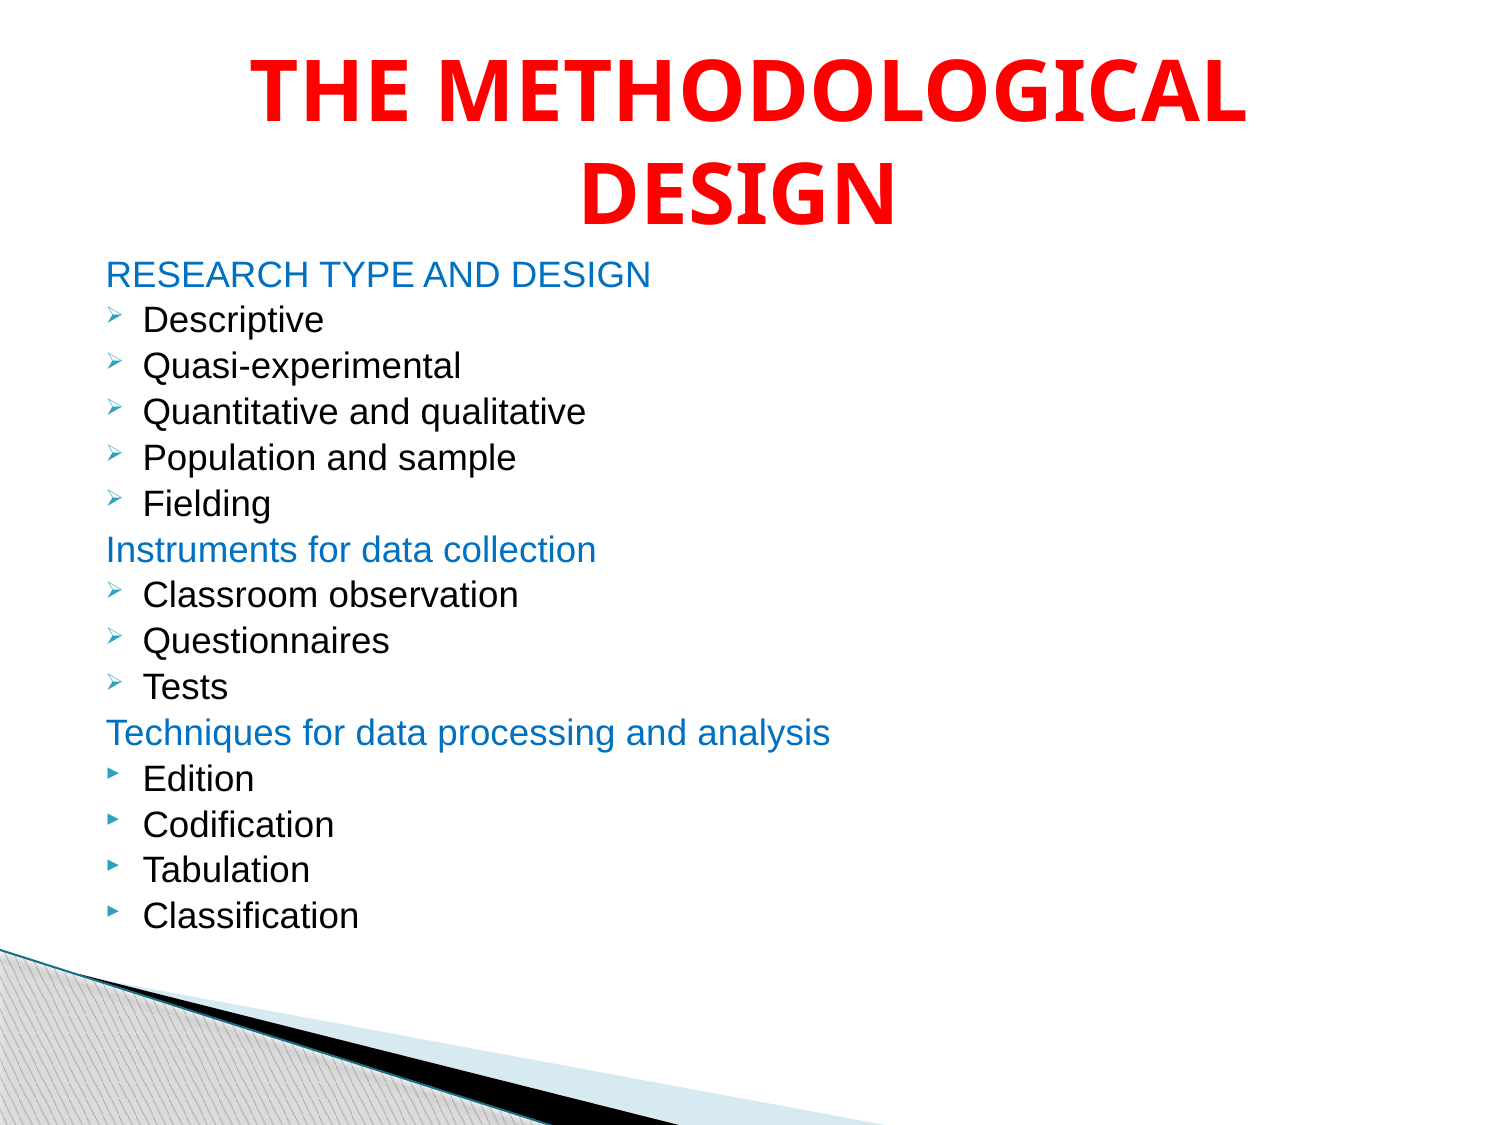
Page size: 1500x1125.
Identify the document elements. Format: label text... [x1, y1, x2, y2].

list RESEARCH TYPE AND DESIGN Descriptive Quasi-experimental Quantitative and qualitative Population and sample Fielding Instruments for data collection Classroom observation Questionnaires Tests Techniques for data processing and analysis Edition Codification Tabulation Classification [75, 243, 1425, 986]
title THE METHODOLOGICAL DESIGN [75, 45, 1425, 233]
